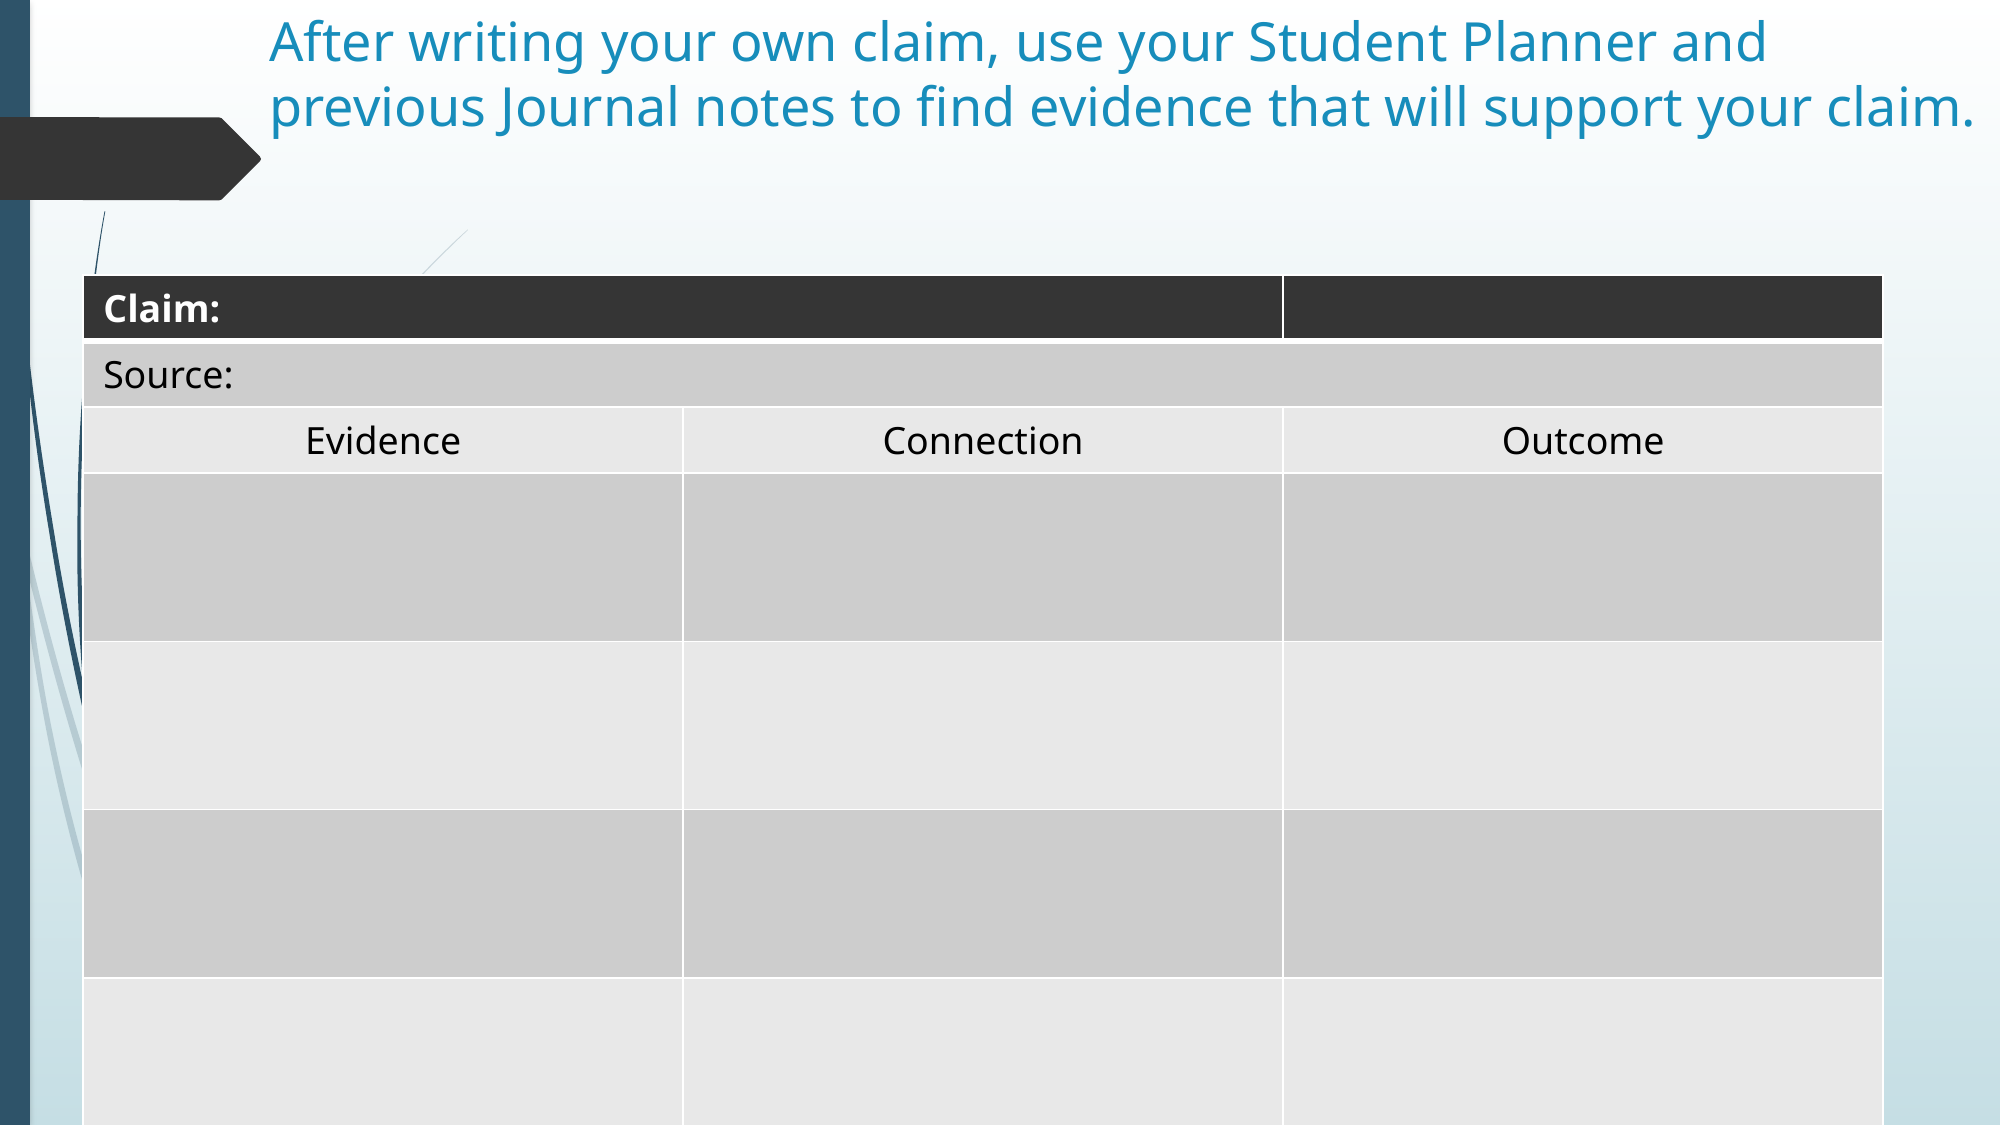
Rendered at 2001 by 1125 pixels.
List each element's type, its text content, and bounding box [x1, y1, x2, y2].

title After writing your own claim, use your Student Planner and previous Journal notes to find evidence that will support your claim. [254, 0, 2000, 211]
table_cell [684, 642, 1282, 809]
table_cell [684, 810, 1282, 977]
table_cell Connection [684, 408, 1282, 472]
table_cell [1284, 810, 1882, 977]
table_cell [684, 979, 1282, 1125]
table_cell [84, 474, 682, 641]
table_cell [84, 810, 682, 977]
table_cell Source: [84, 344, 1882, 406]
table_cell [684, 474, 1282, 641]
table_cell [84, 979, 682, 1125]
table_cell [1284, 474, 1882, 641]
table_header Claim: [84, 276, 1282, 338]
table_cell [1284, 979, 1882, 1125]
table_header [1284, 276, 1882, 338]
table_cell [84, 642, 682, 809]
table_cell Evidence [84, 408, 682, 472]
table_cell Outcome [1284, 408, 1882, 472]
table_cell [1284, 642, 1882, 809]
